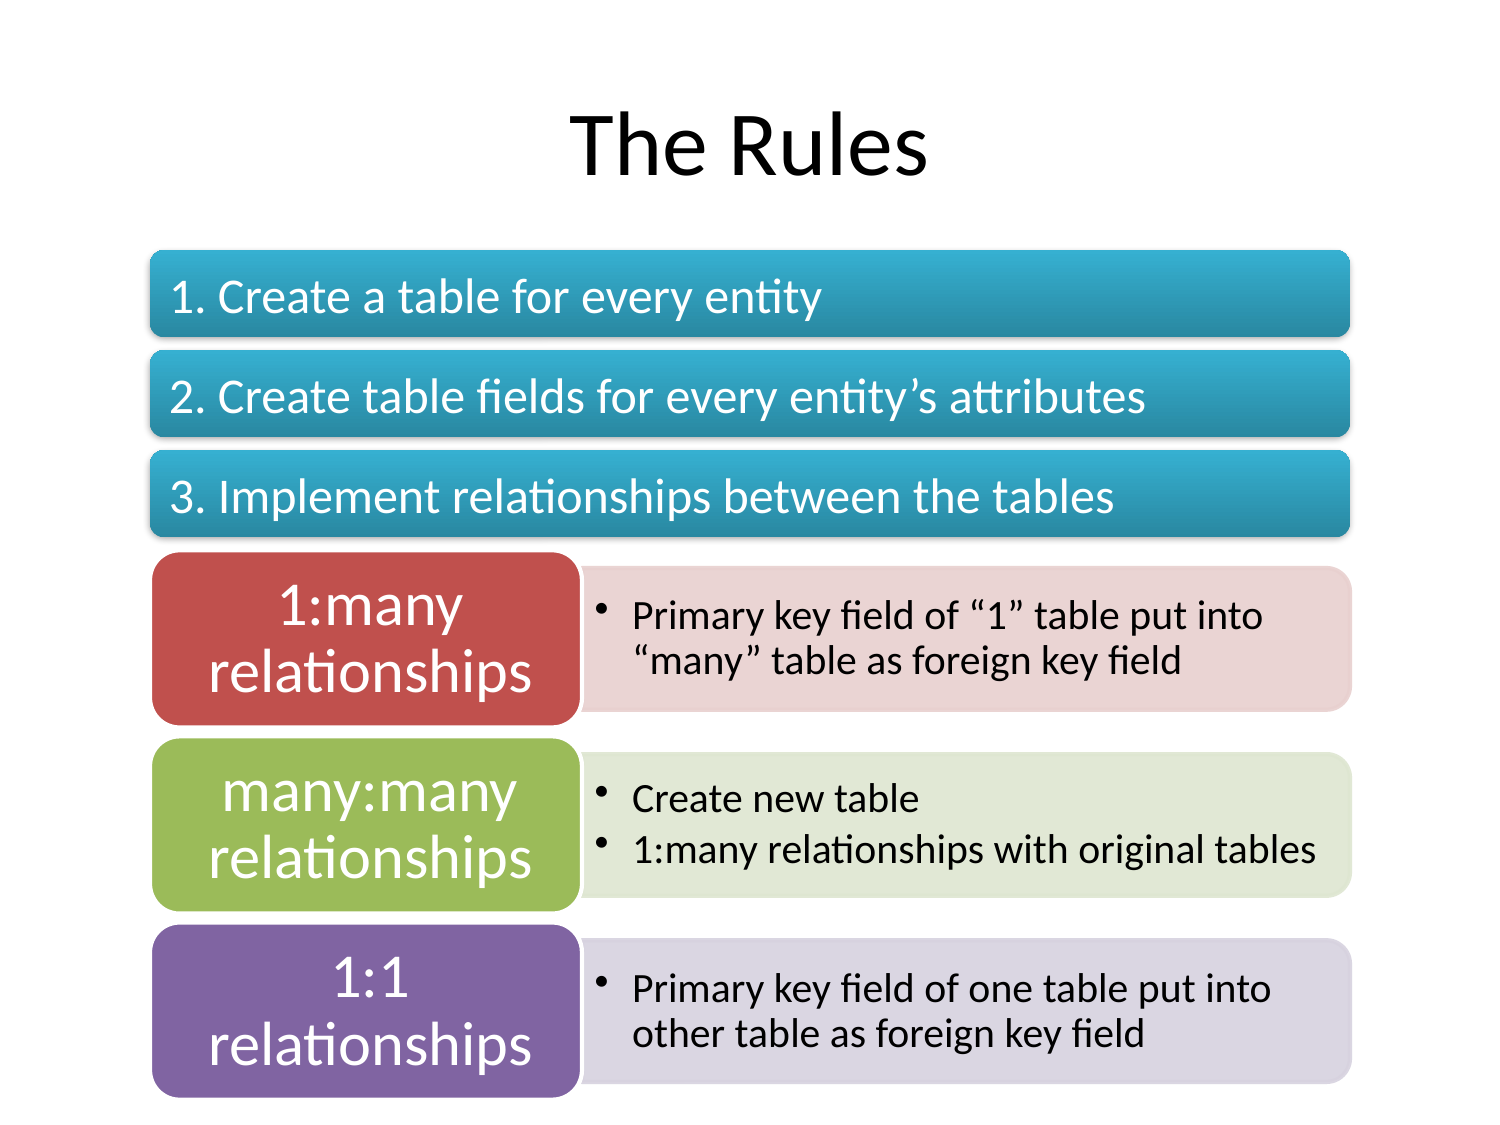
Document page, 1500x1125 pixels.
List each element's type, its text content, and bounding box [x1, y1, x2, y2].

text_box 1. Create a table for every entity [149, 249, 1350, 338]
text_box 3. Implement relationships between the tables [149, 449, 1350, 538]
text_box 2. Create table fields for every entity’s attributes [149, 349, 1350, 438]
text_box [149, 549, 1351, 1101]
title The Rules [75, 45, 1425, 233]
